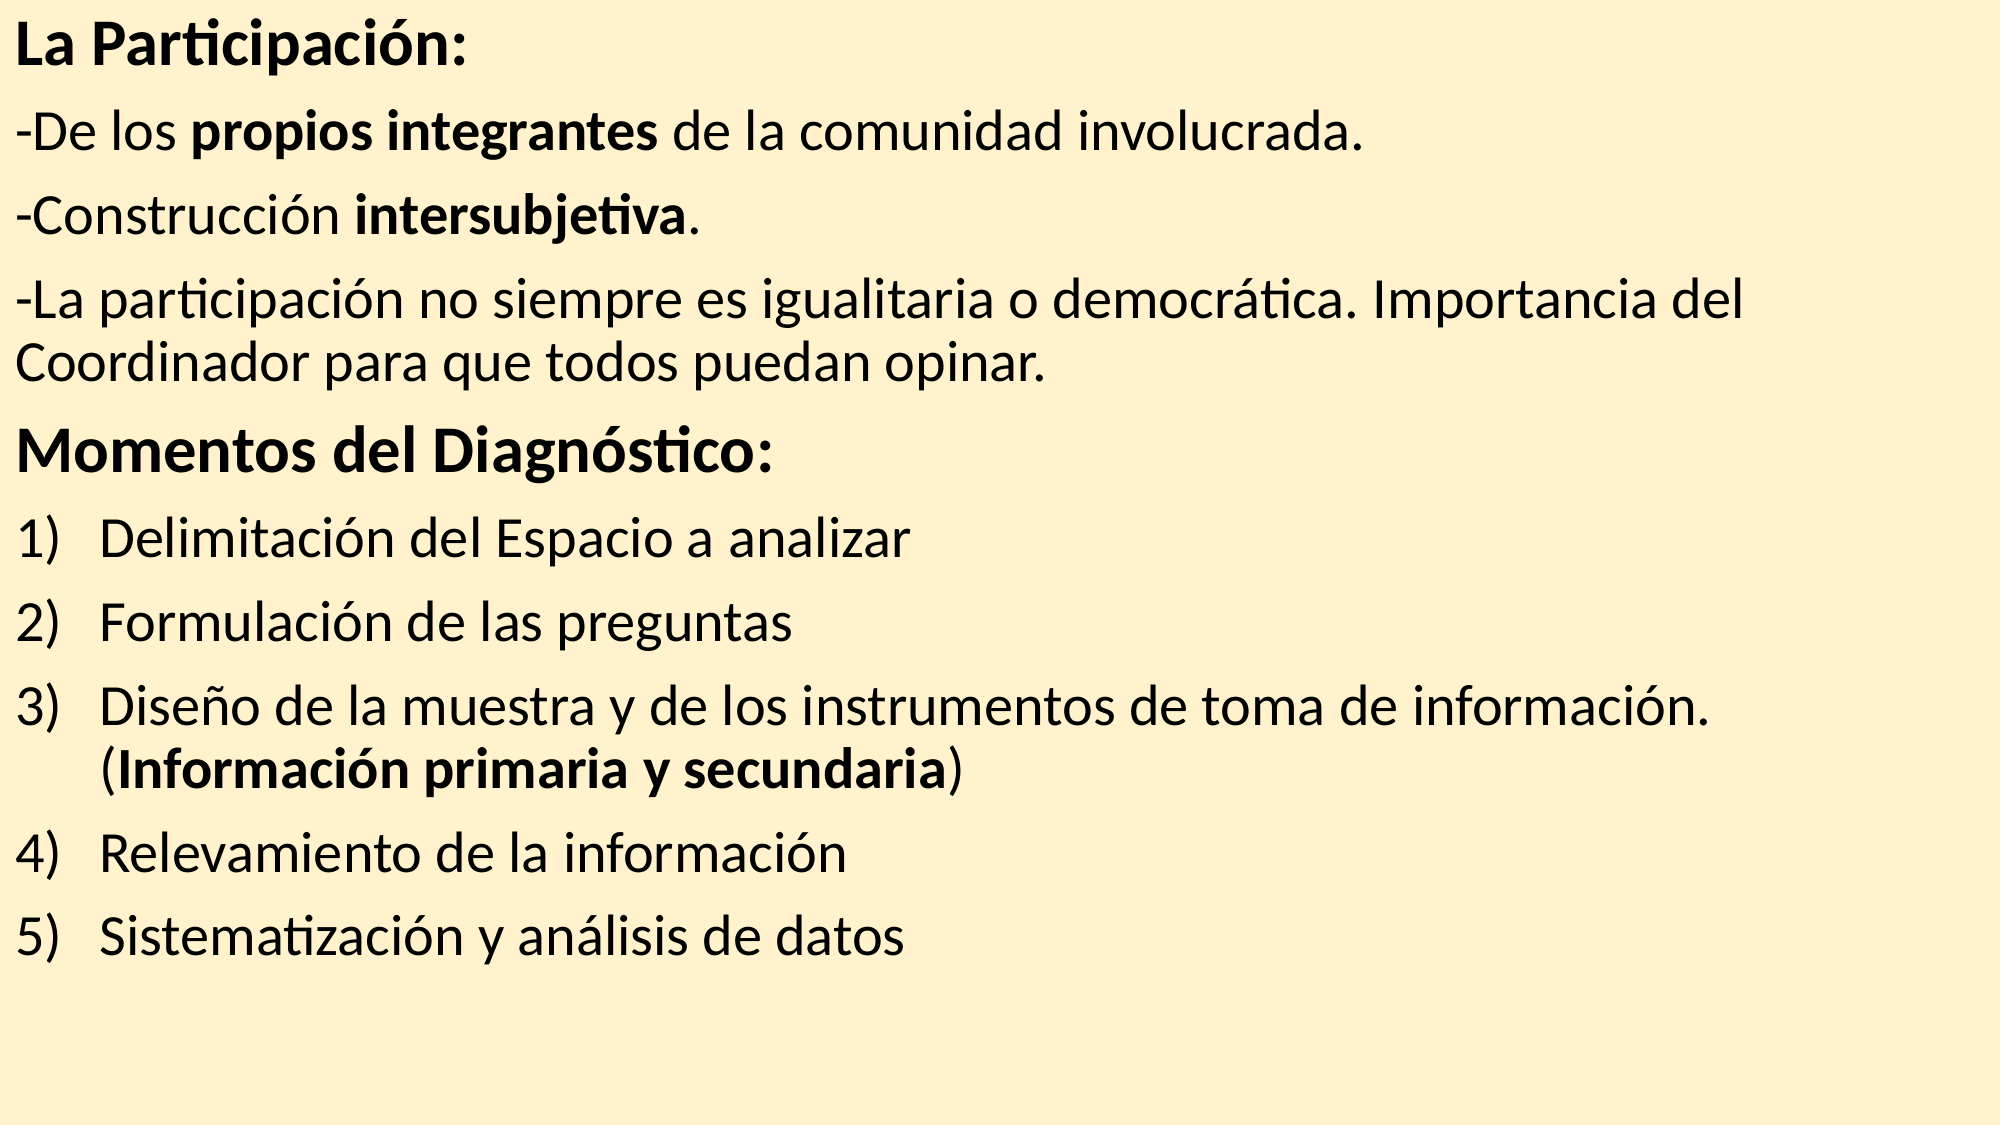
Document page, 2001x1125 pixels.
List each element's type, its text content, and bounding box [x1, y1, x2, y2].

list La Participación: -De los propios integrantes de la comunidad involucrada. -Construcción intersubjetiva. -La participación no siempre es igualitaria o democrática. Importancia del Coordinador para que todos puedan opinar. Momentos del Diagnóstico: Delimitación del Espacio a analizar Formulación de las preguntas Diseño de la muestra y de los instrumentos de toma de información.(Información primaria y secundaria) Relevamiento de la información Sistematización y análisis de datos [0, 0, 2000, 1125]
